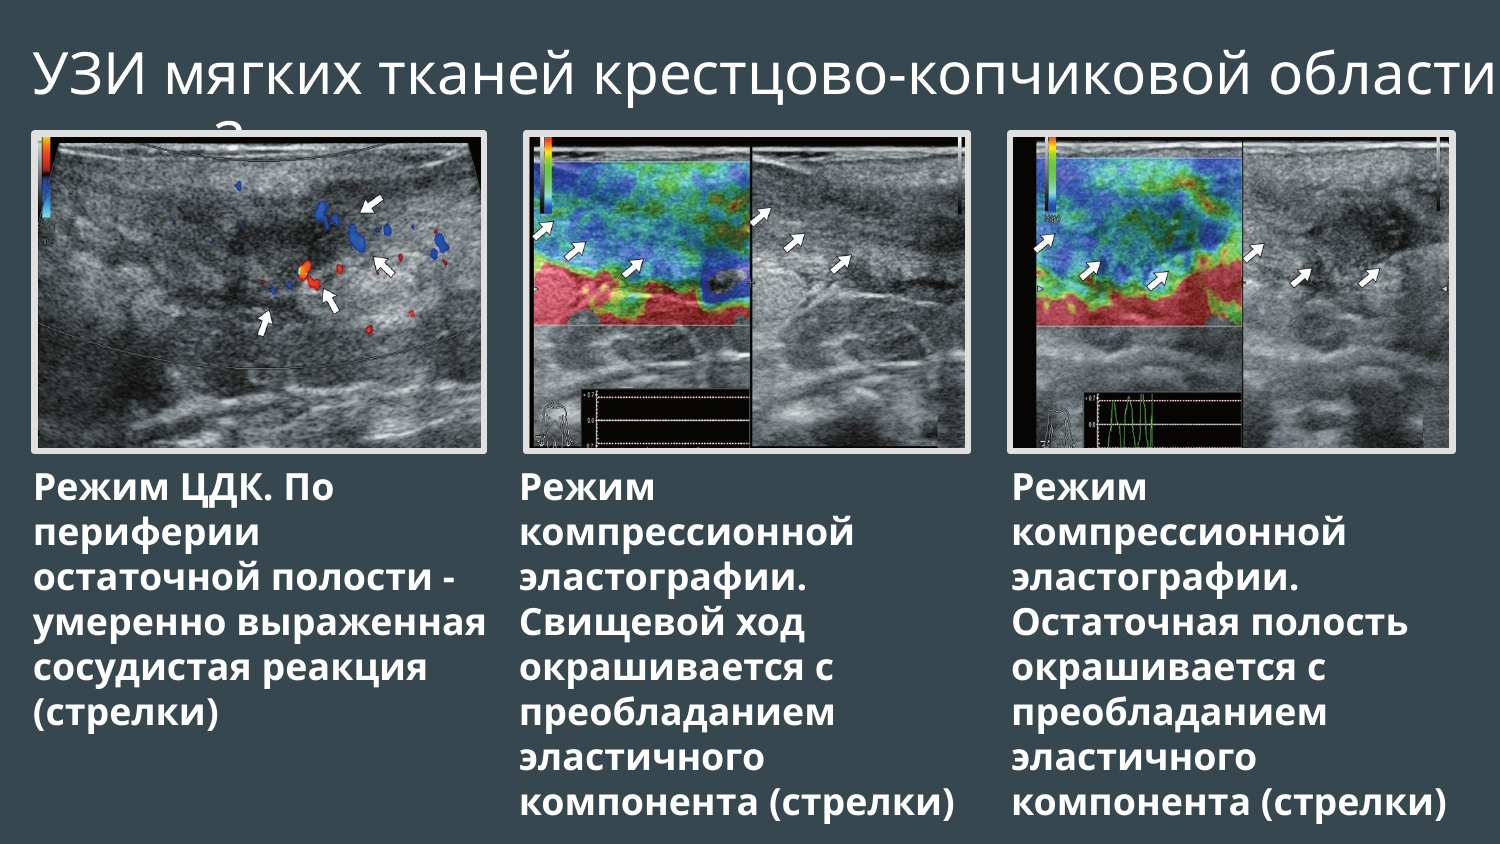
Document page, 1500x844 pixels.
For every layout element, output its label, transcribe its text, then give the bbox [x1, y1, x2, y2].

picture [528, 136, 966, 449]
picture [1013, 136, 1450, 449]
text_box Режим компрессионной эластографии. Свищевой ход окрашивается с преобладанием эластичного компонента (стрелки) [503, 447, 996, 838]
title УЗИ мягких тканей крестцово-копчиковой области через 3 месяца [17, 20, 1500, 115]
picture [37, 136, 481, 449]
text_box Режим компрессионной эластографии. Остаточная полость окрашивается с преобладанием эластичного компонента (стрелки) [996, 447, 1489, 838]
text_box Режим ЦДК. По периферии остаточной полости - умеренно выраженная сосудистая реакция (стрелки) [17, 447, 503, 748]
